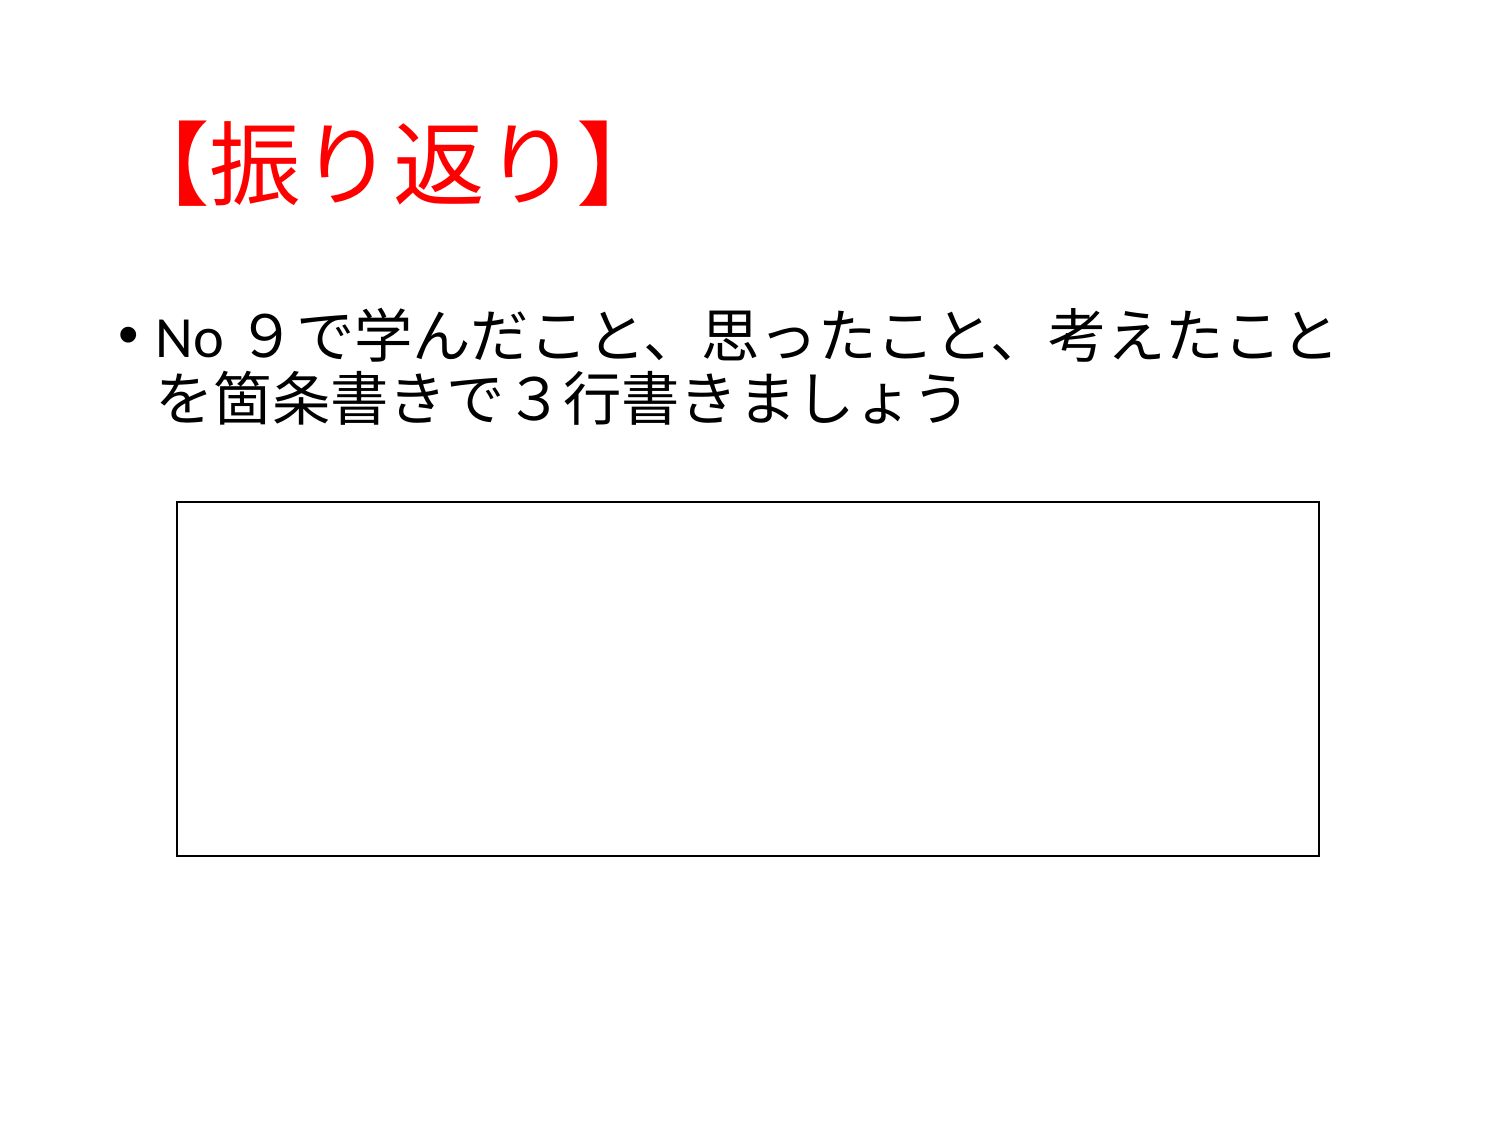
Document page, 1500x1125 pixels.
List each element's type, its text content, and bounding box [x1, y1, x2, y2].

title 【振り返り】 [103, 59, 1397, 278]
list No９で学んだこと、思ったこと、考えたことを箇条書きで３行書きましょう [103, 299, 1397, 1014]
table_header [178, 503, 1318, 855]
